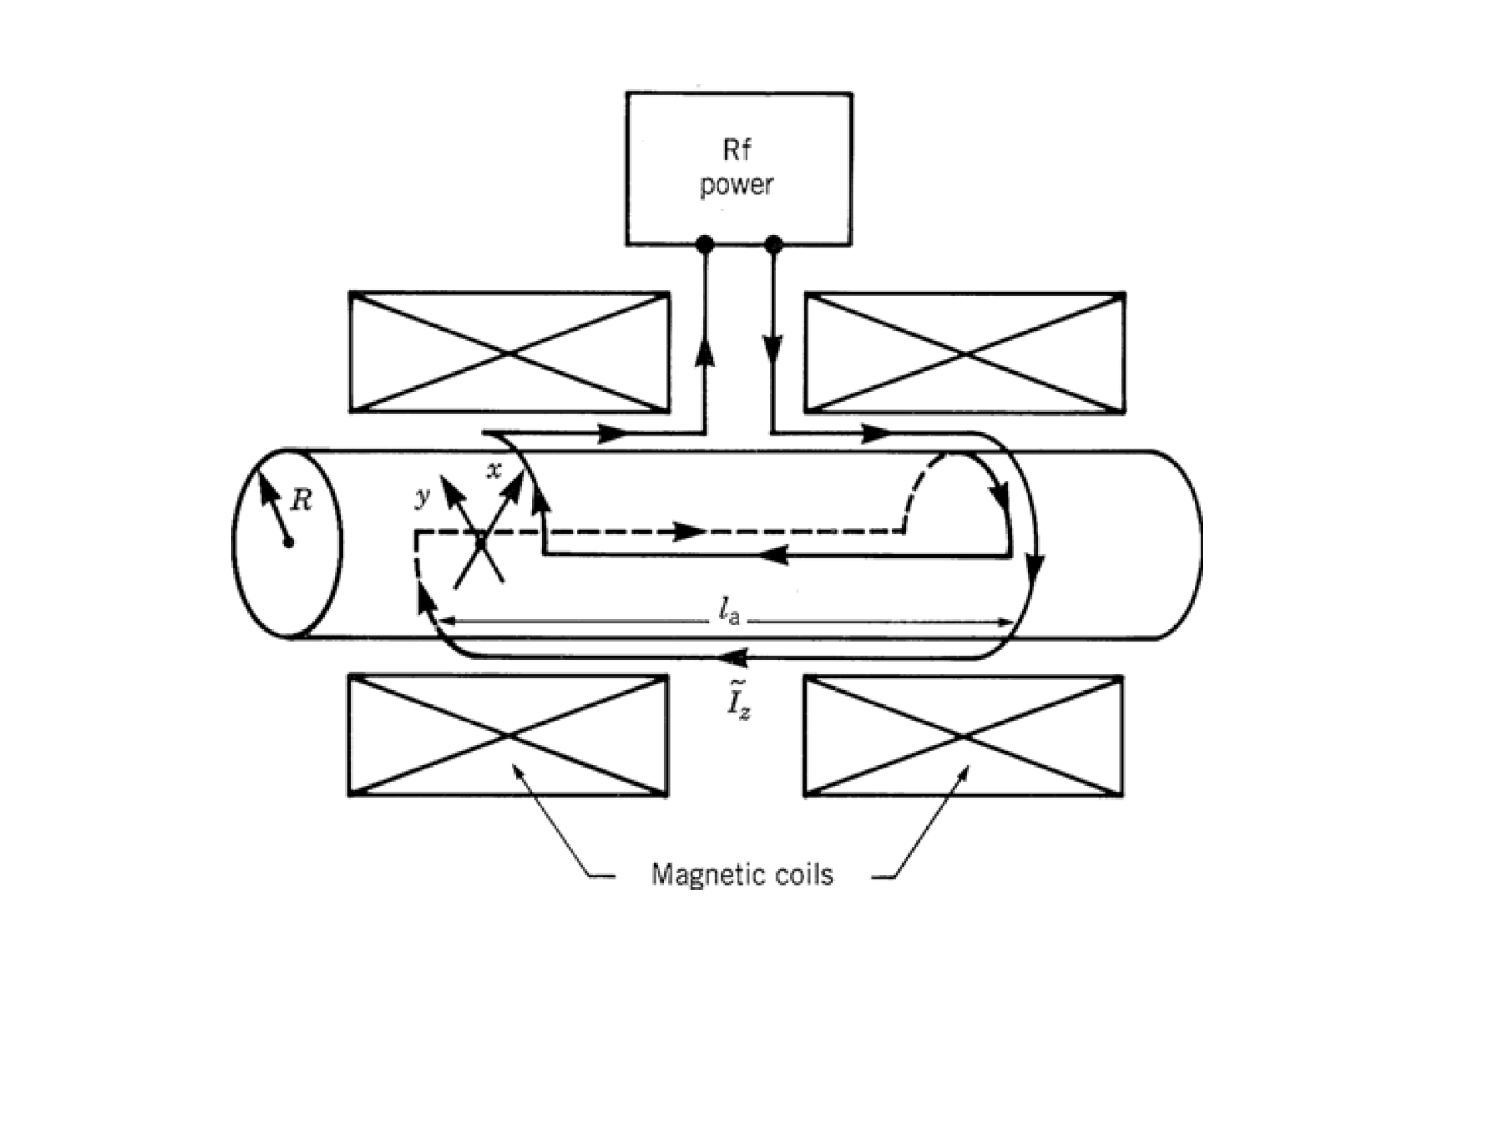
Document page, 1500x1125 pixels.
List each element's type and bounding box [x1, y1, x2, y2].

picture [218, 66, 1224, 908]
